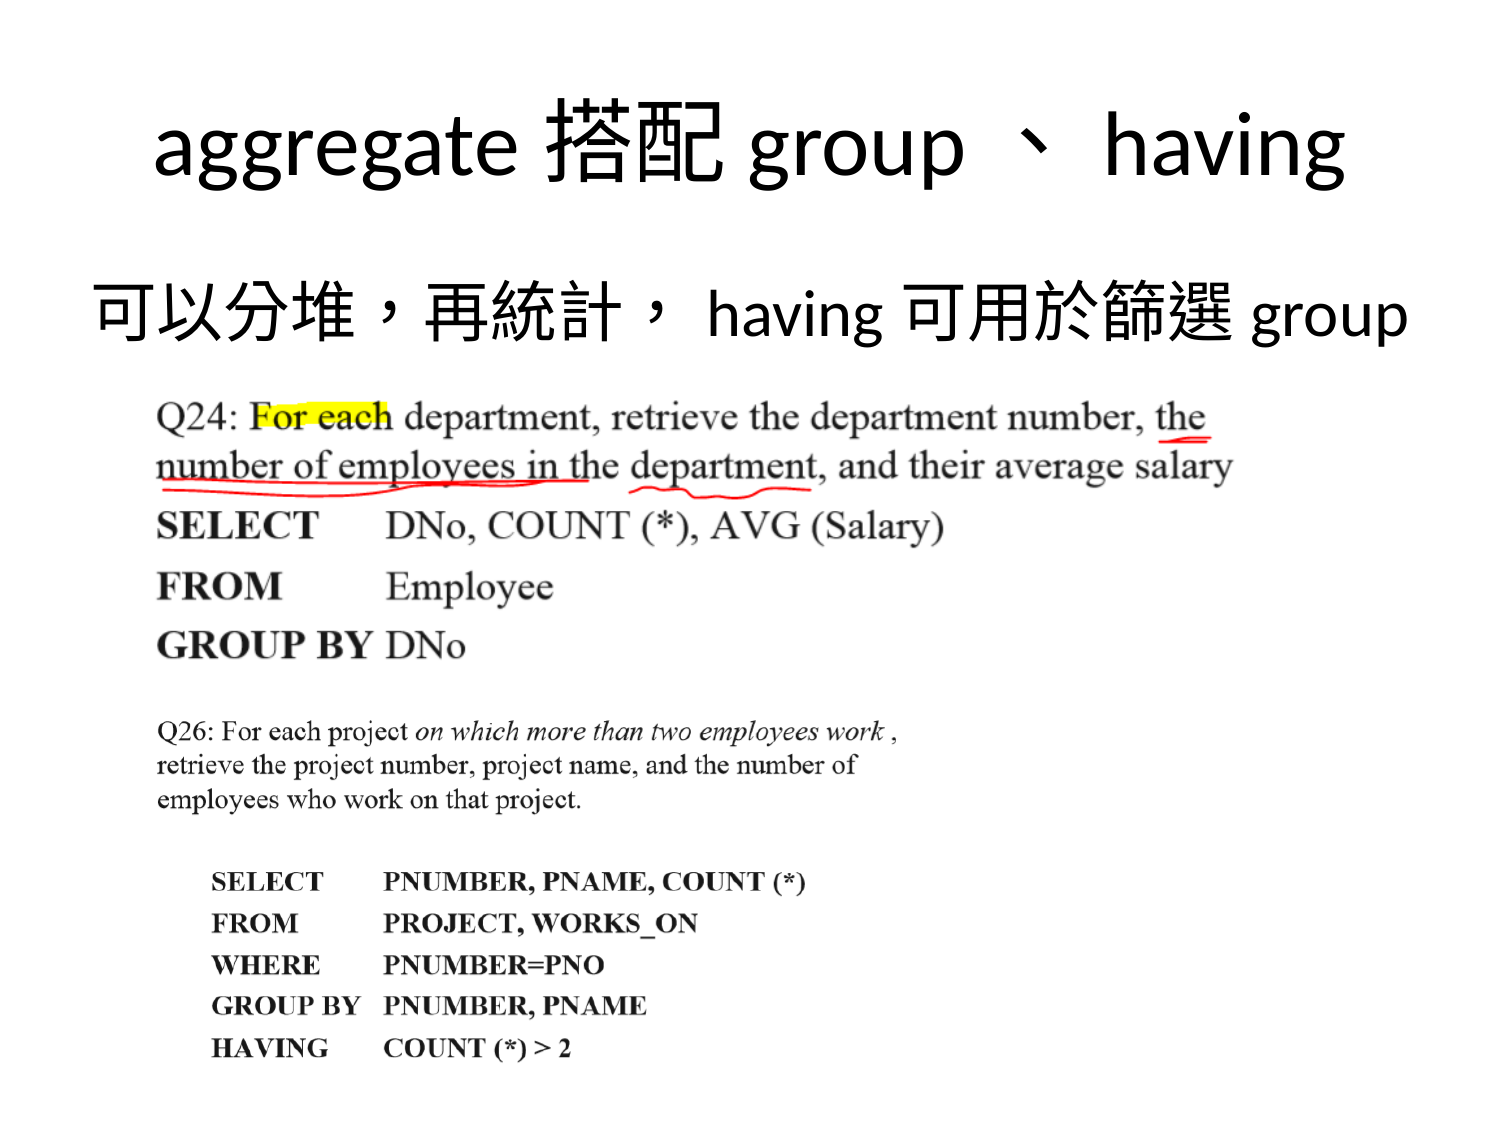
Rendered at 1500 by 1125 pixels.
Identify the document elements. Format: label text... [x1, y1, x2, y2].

picture [147, 715, 896, 1093]
picture [147, 385, 1246, 674]
title aggregate搭配group、having [75, 45, 1425, 233]
list 可以分堆，再統計，having可用於篩選group [75, 262, 1425, 1005]
